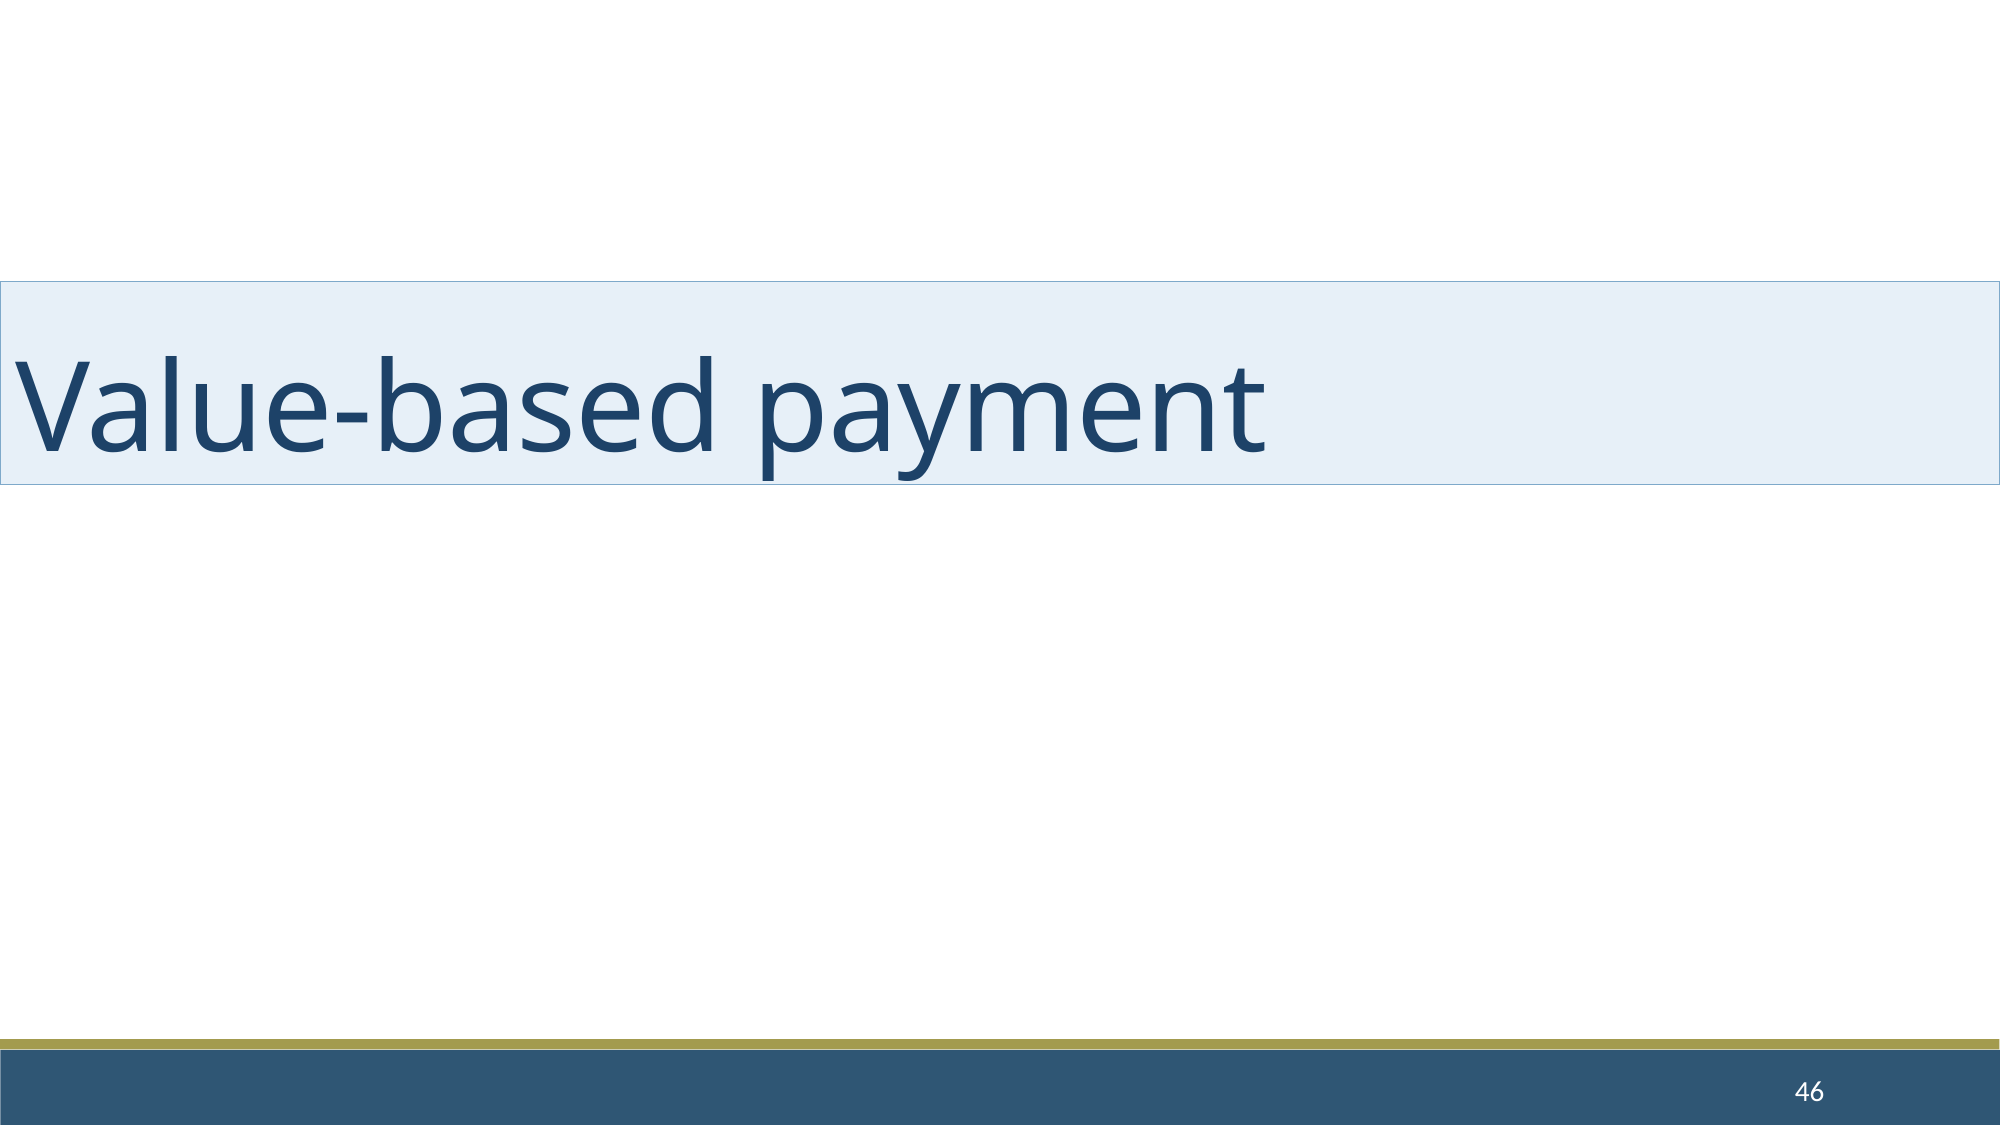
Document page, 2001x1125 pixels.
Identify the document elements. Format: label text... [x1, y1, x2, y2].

title Value-based payment [0, 281, 2000, 485]
slide_number 46 [1624, 1059, 1840, 1120]
